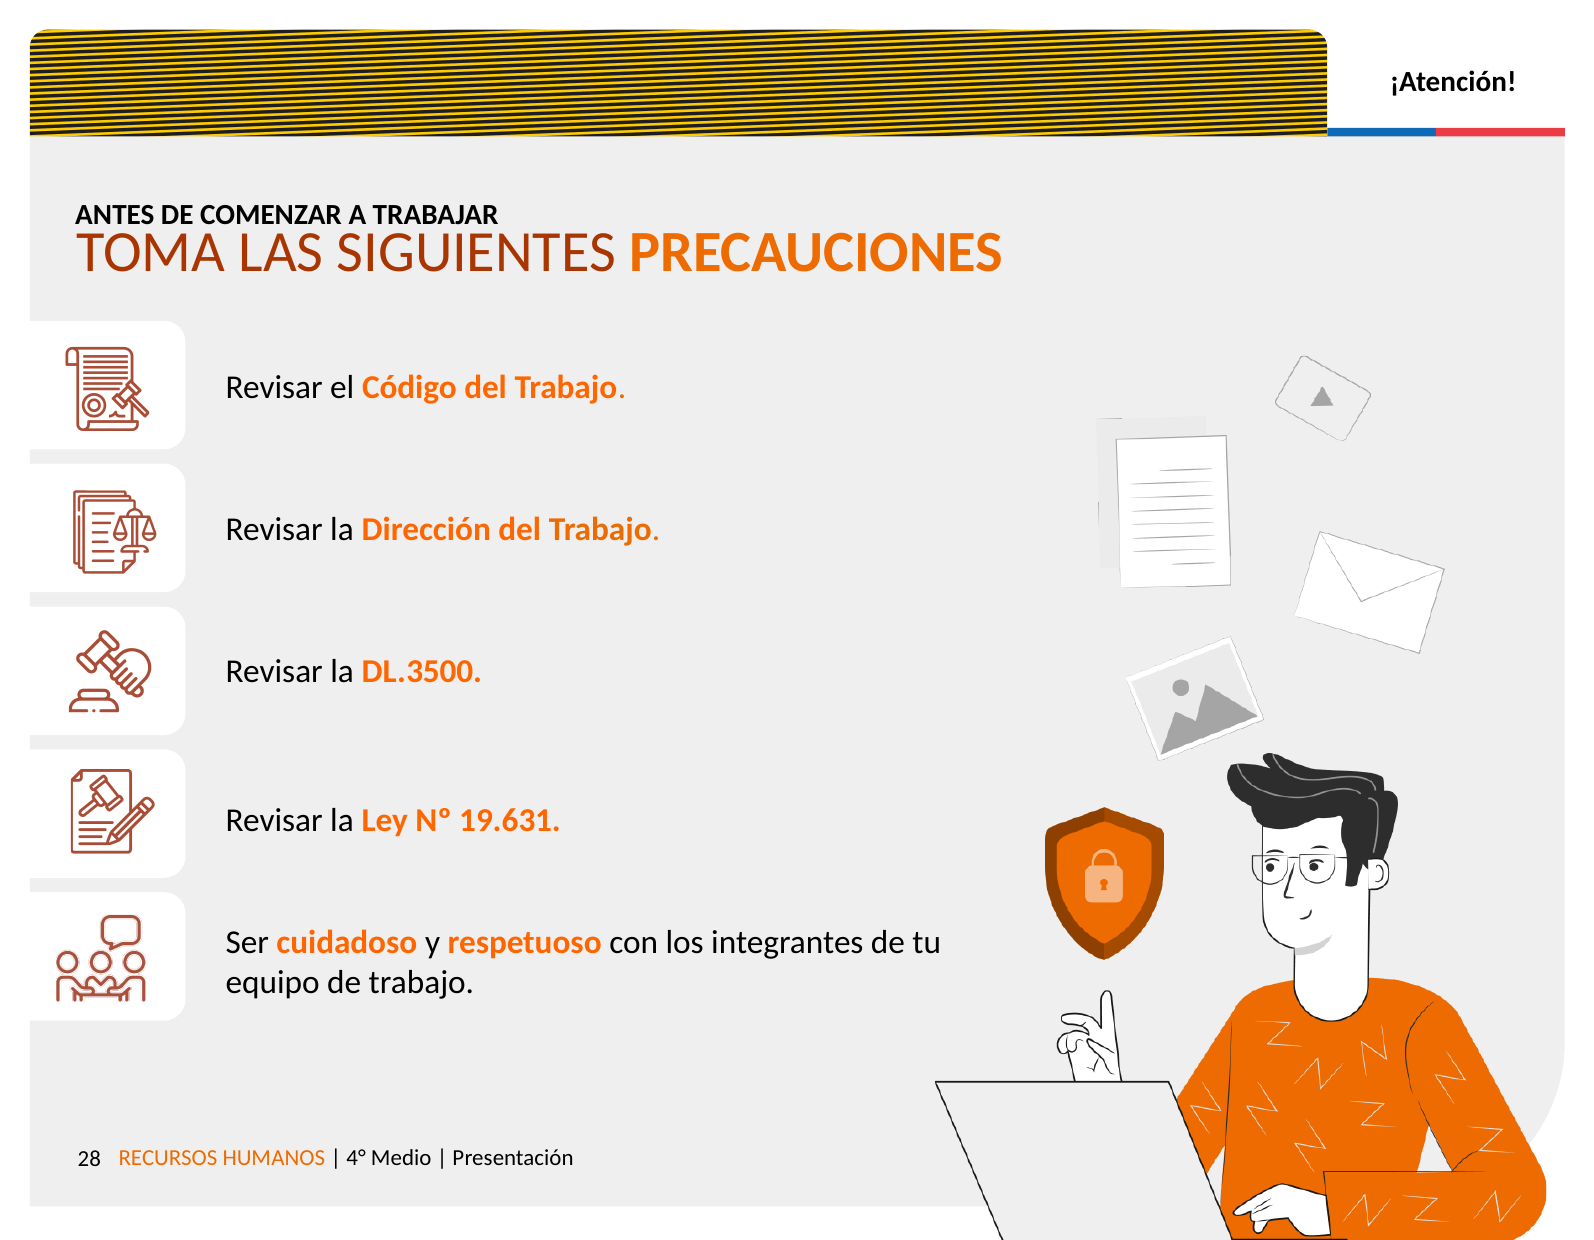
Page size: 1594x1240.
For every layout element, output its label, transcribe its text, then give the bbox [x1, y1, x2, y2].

picture [29, 29, 1328, 137]
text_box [0, 463, 1462, 593]
text_box TOMA LAS SIGUIENTES PRECAUCIONES [61, 211, 1213, 298]
text_box ANTES DE COMENZAR A TRABAJAR [60, 180, 832, 246]
picture [924, 256, 1552, 1240]
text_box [0, 749, 1494, 879]
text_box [0, 606, 1085, 736]
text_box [0, 891, 1125, 1021]
slide_number ‹#› [60, 1128, 117, 1240]
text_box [0, 320, 1505, 450]
